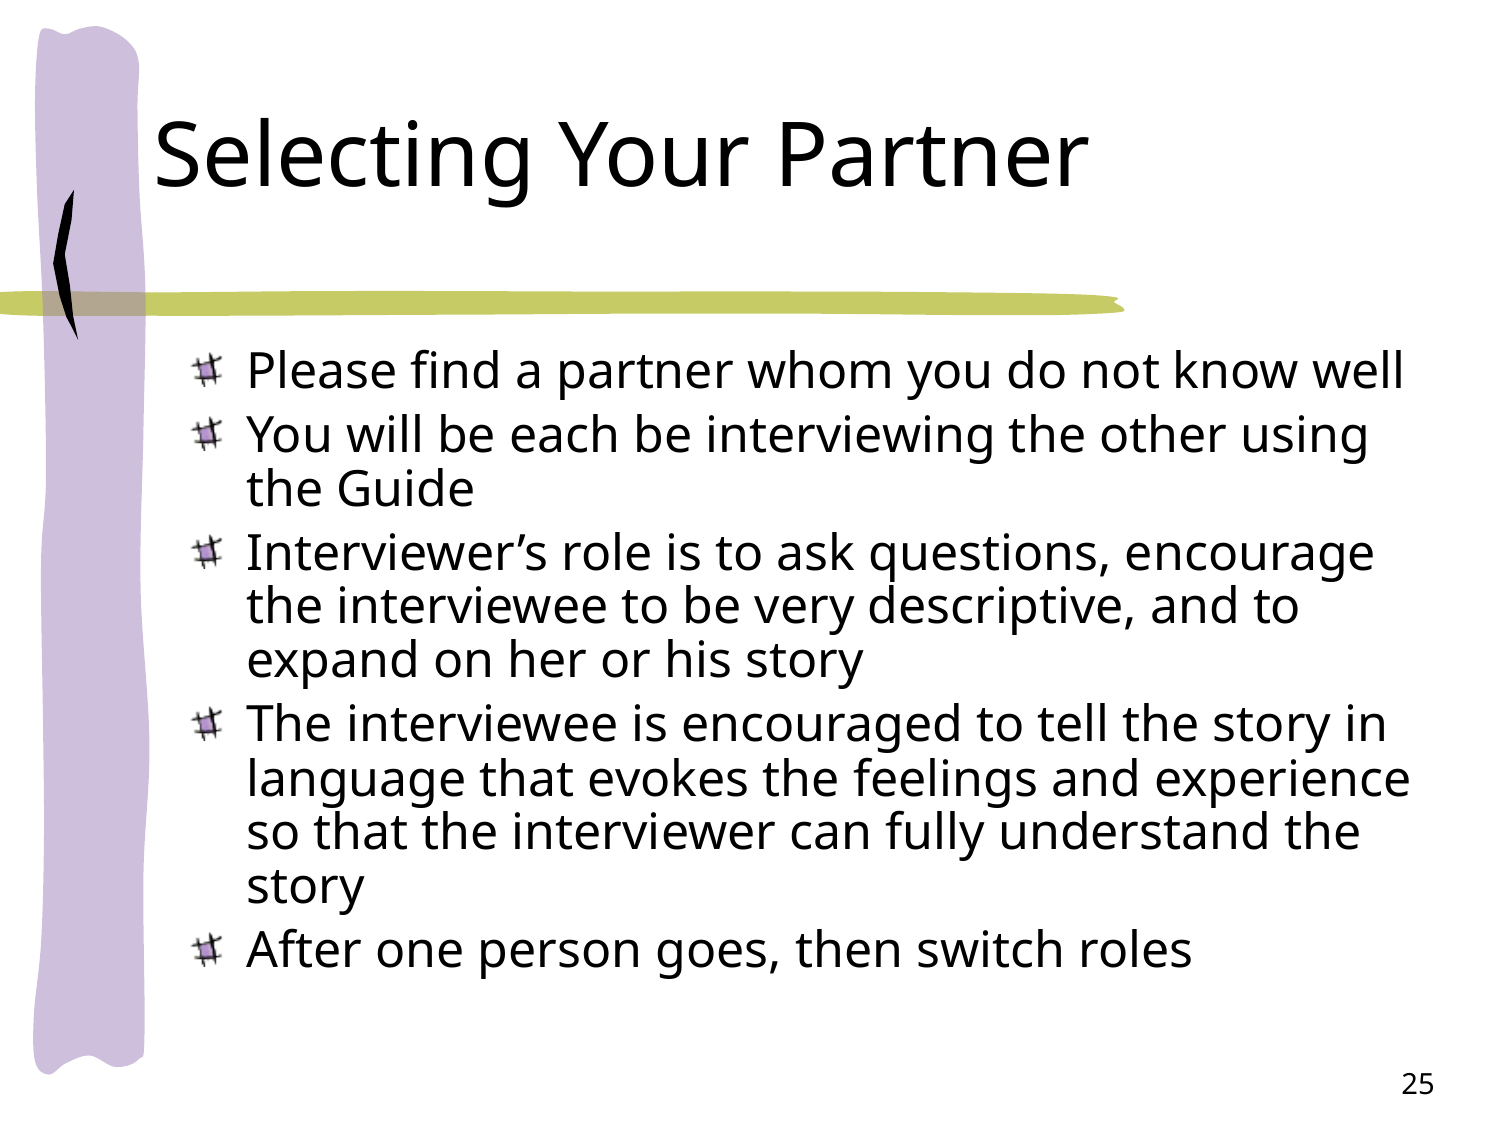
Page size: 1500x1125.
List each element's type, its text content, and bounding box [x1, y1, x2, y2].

picture [189, 533, 226, 569]
picture [189, 351, 226, 387]
picture [189, 415, 226, 451]
picture [189, 705, 226, 741]
title Selecting Your Partner [138, 89, 1500, 213]
list Please find a partner whom you do not know well You will be each be interviewing the other using the Guide Interviewer’s role is to ask questions, encourage the interviewee to be very descriptive, and to expand on her or his story The interviewee is encouraged to tell the story in language that evokes the feelings and experience so that the interviewer can fully understand the story After one person goes, then switch roles [174, 337, 1451, 1013]
slide_number 25 [1137, 1037, 1451, 1113]
picture [189, 931, 226, 967]
